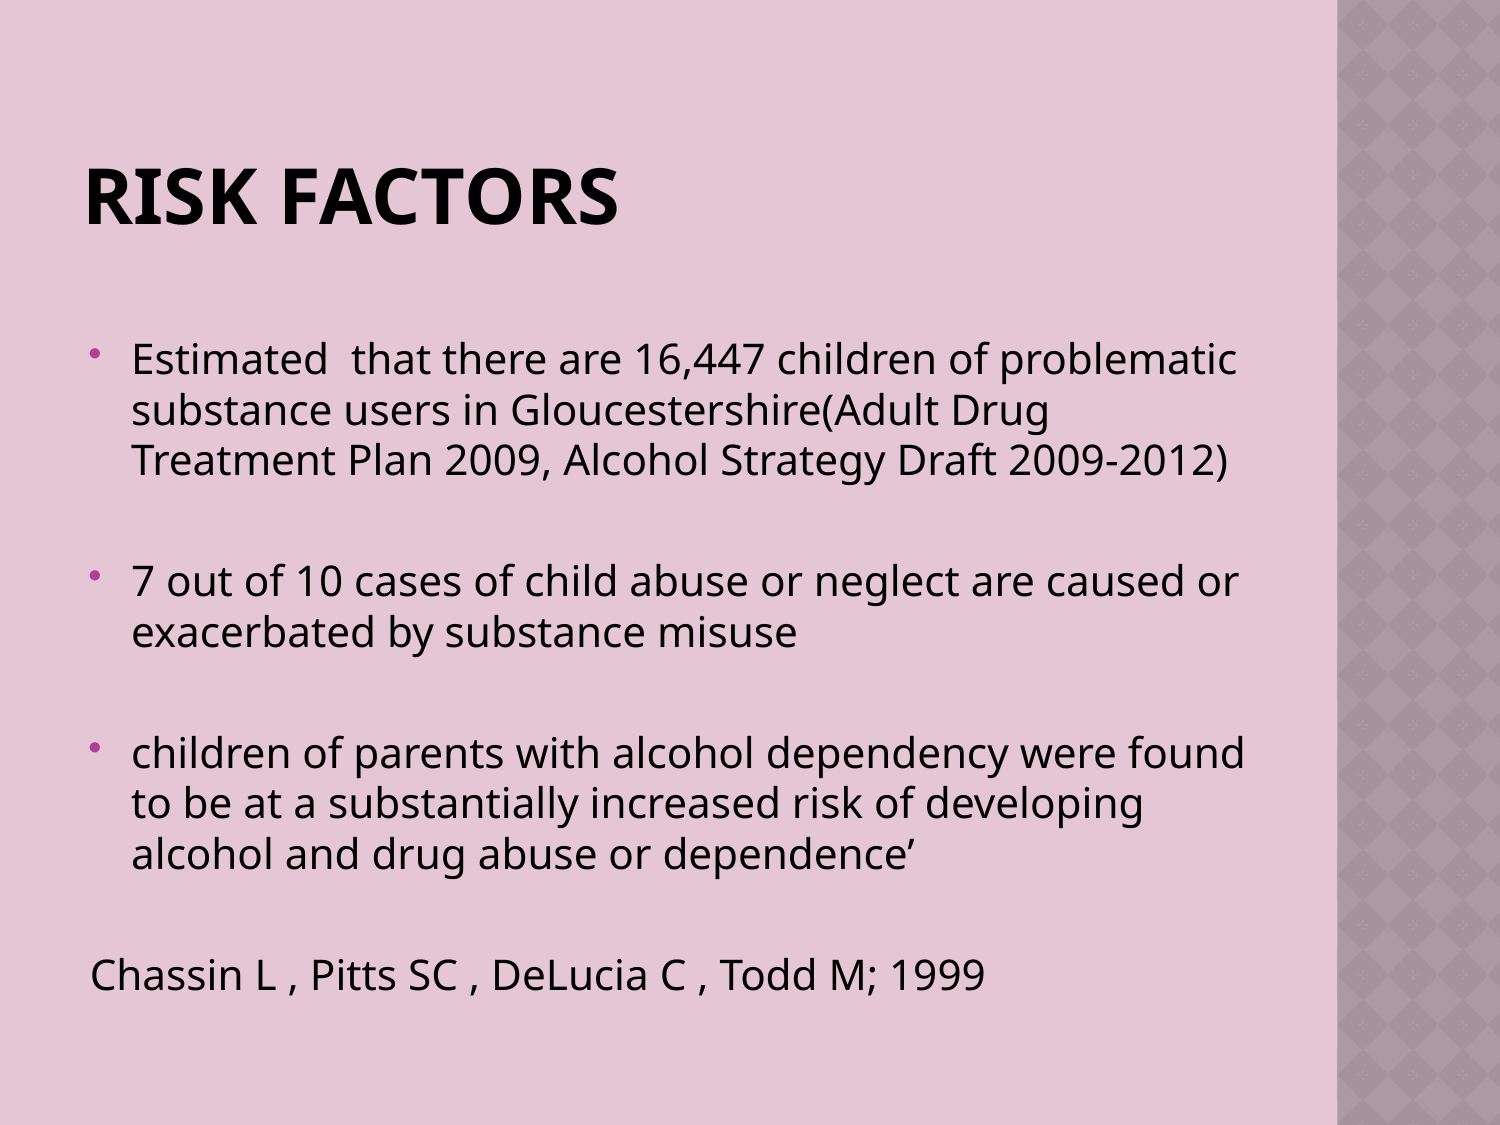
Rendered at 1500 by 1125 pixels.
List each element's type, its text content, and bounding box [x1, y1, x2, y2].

list Estimated that there are 16,447 children of problematic substance users in Gloucestershire(Adult Drug Treatment Plan 2009, Alcohol Strategy Draft 2009-2012) 7 out of 10 cases of child abuse or neglect are caused or exacerbated by substance misuse children of parents with alcohol dependency were found to be at a substantially increased risk of developing alcohol and drug abuse or dependence’ Chassin L , Pitts SC , DeLucia C , Todd M; 1999 [75, 264, 1263, 1059]
title Risk Factors [75, 52, 1263, 240]
